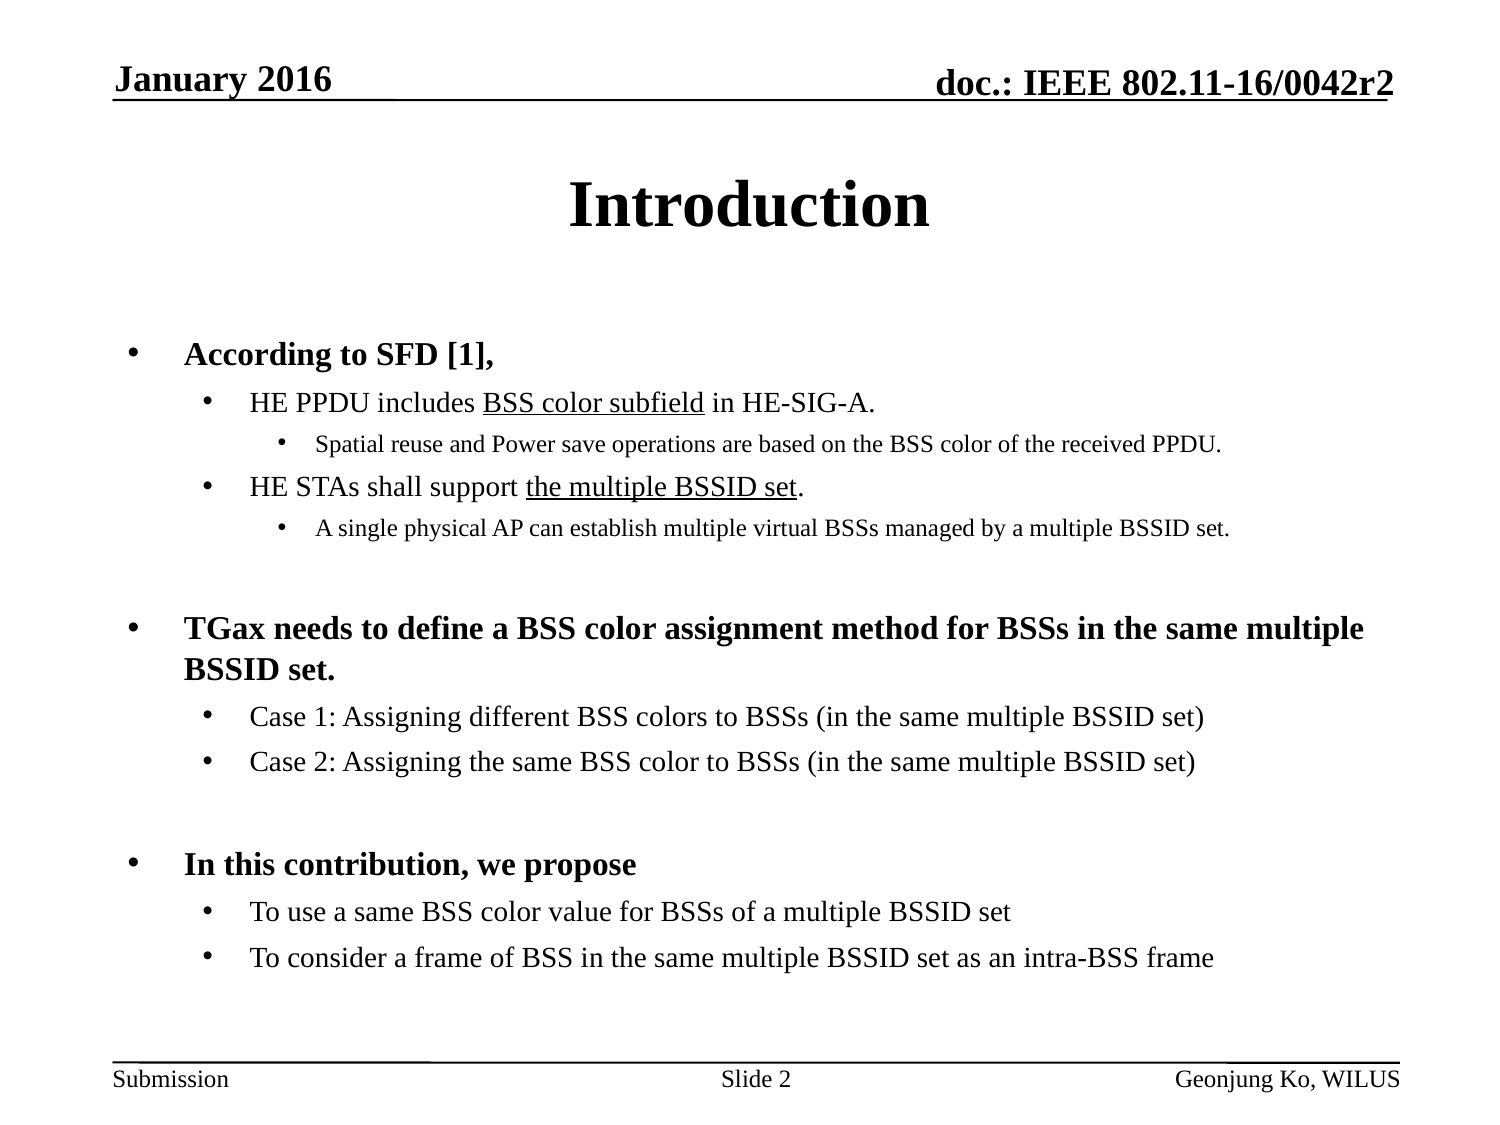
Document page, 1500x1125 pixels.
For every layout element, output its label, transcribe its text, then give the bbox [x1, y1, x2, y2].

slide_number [114, 54, 423, 100]
slide_number Slide 2 [712, 1061, 800, 1123]
list According to SFD [1], HE PPDU includes BSS color subfield in HE-SIG-A. Spatial reuse and Power save operations are based on the BSS color of the received PPDU. HE STAs shall support the multiple BSSID set. A single physical AP can establish multiple virtual BSSs managed by a multiple BSSID set. TGax needs to define a BSS color assignment method for BSSs in the same multiple BSSID set. Case 1: Assigning different BSS colors to BSSs (in the same multiple BSSID set) Case 2: Assigning the same BSS color to BSSs (in the same multiple BSSID set) In this contribution, we propose To use a same BSS color value for BSSs of a multiple BSSID set To consider a frame of BSS in the same multiple BSSID set as an intra-BSS frame [112, 324, 1388, 1000]
footer Geonjung Ko, WILUS [878, 1061, 1402, 1093]
title Introduction [112, 112, 1388, 288]
